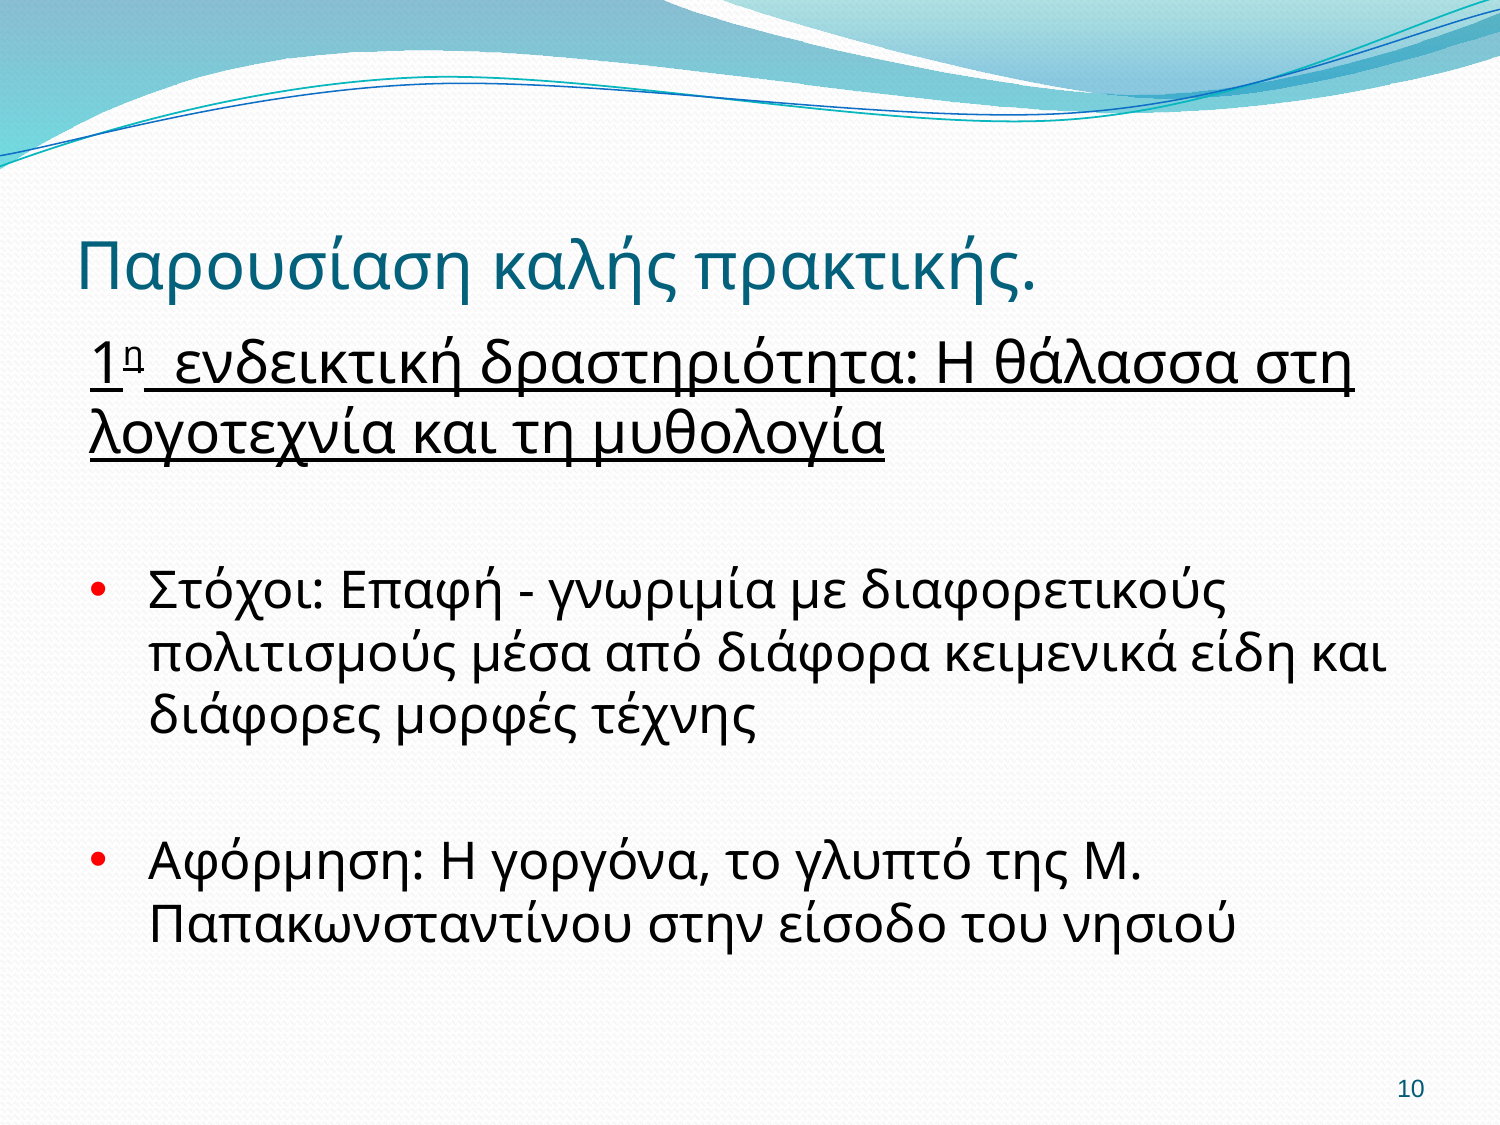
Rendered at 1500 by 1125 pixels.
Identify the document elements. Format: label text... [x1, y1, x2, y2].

title Παρουσίαση καλής πρακτικής. [75, 115, 1425, 303]
list 1η ενδεικτική δραστηριότητα: Η θάλασσα στη λογοτεχνία και τη μυθολογία Στόχοι: Επαφή - γνωριμία με διαφορετικούς πολιτισμούς μέσα από διάφορα κειμενικά είδη και διάφορες μορφές τέχνης Αφόρμηση: Η γοργόνα, το γλυπτό της Μ. Παπακωνσταντίνου στην είσοδο του νησιού [75, 317, 1425, 1038]
slide_number 10 [1299, 1042, 1425, 1103]
